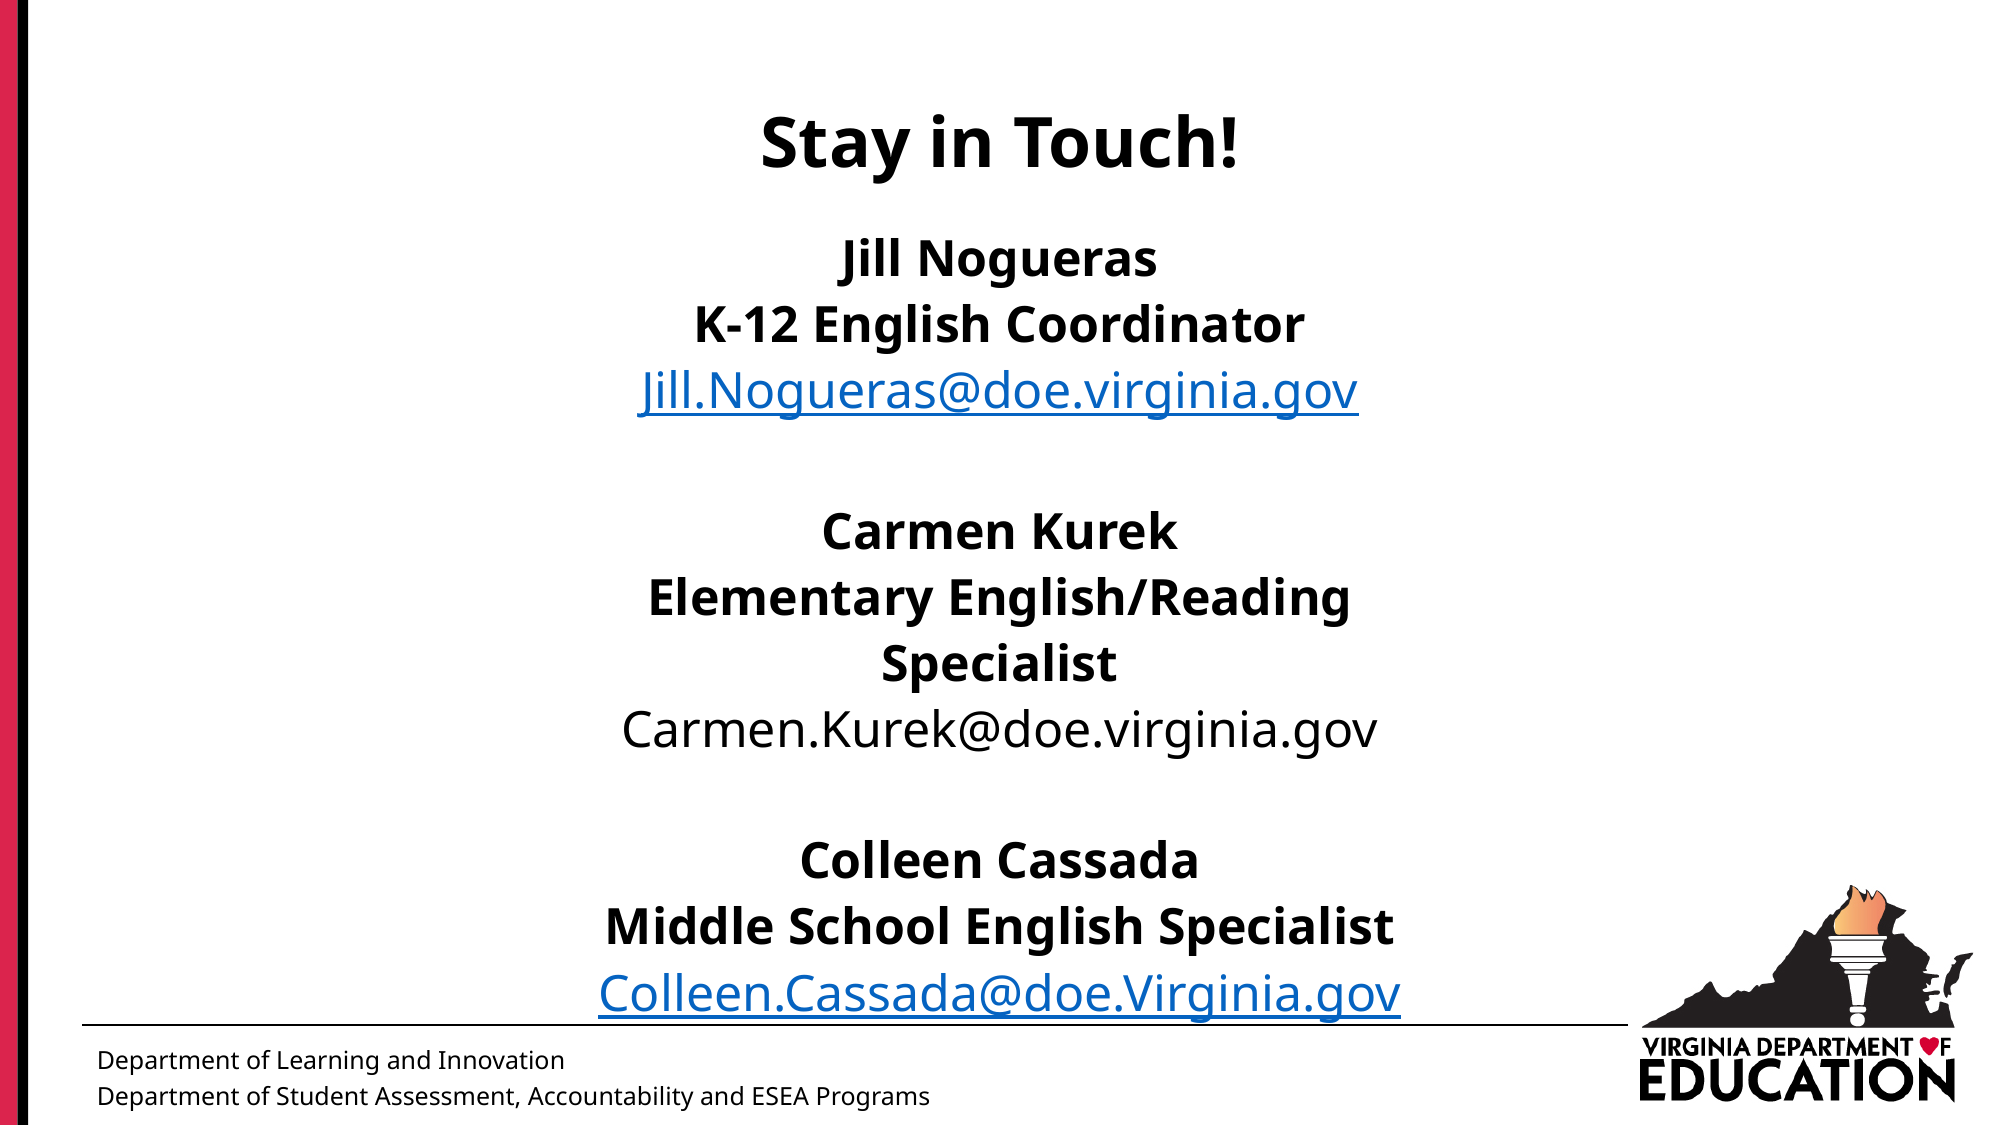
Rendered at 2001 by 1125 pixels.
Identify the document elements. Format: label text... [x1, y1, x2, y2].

picture [1611, 871, 1996, 1114]
list Jill Nogueras K-12 English Coordinator Jill.Nogueras@doe.virginia.gov Carmen Kurek Elementary English/Reading Specialist Carmen.Kurek@doe.virginia.gov Colleen Cassada Middle School English Specialist Colleen.Cassada@doe.Virginia.gov [575, 212, 1425, 1046]
title Stay in Touch! [137, 36, 1863, 254]
